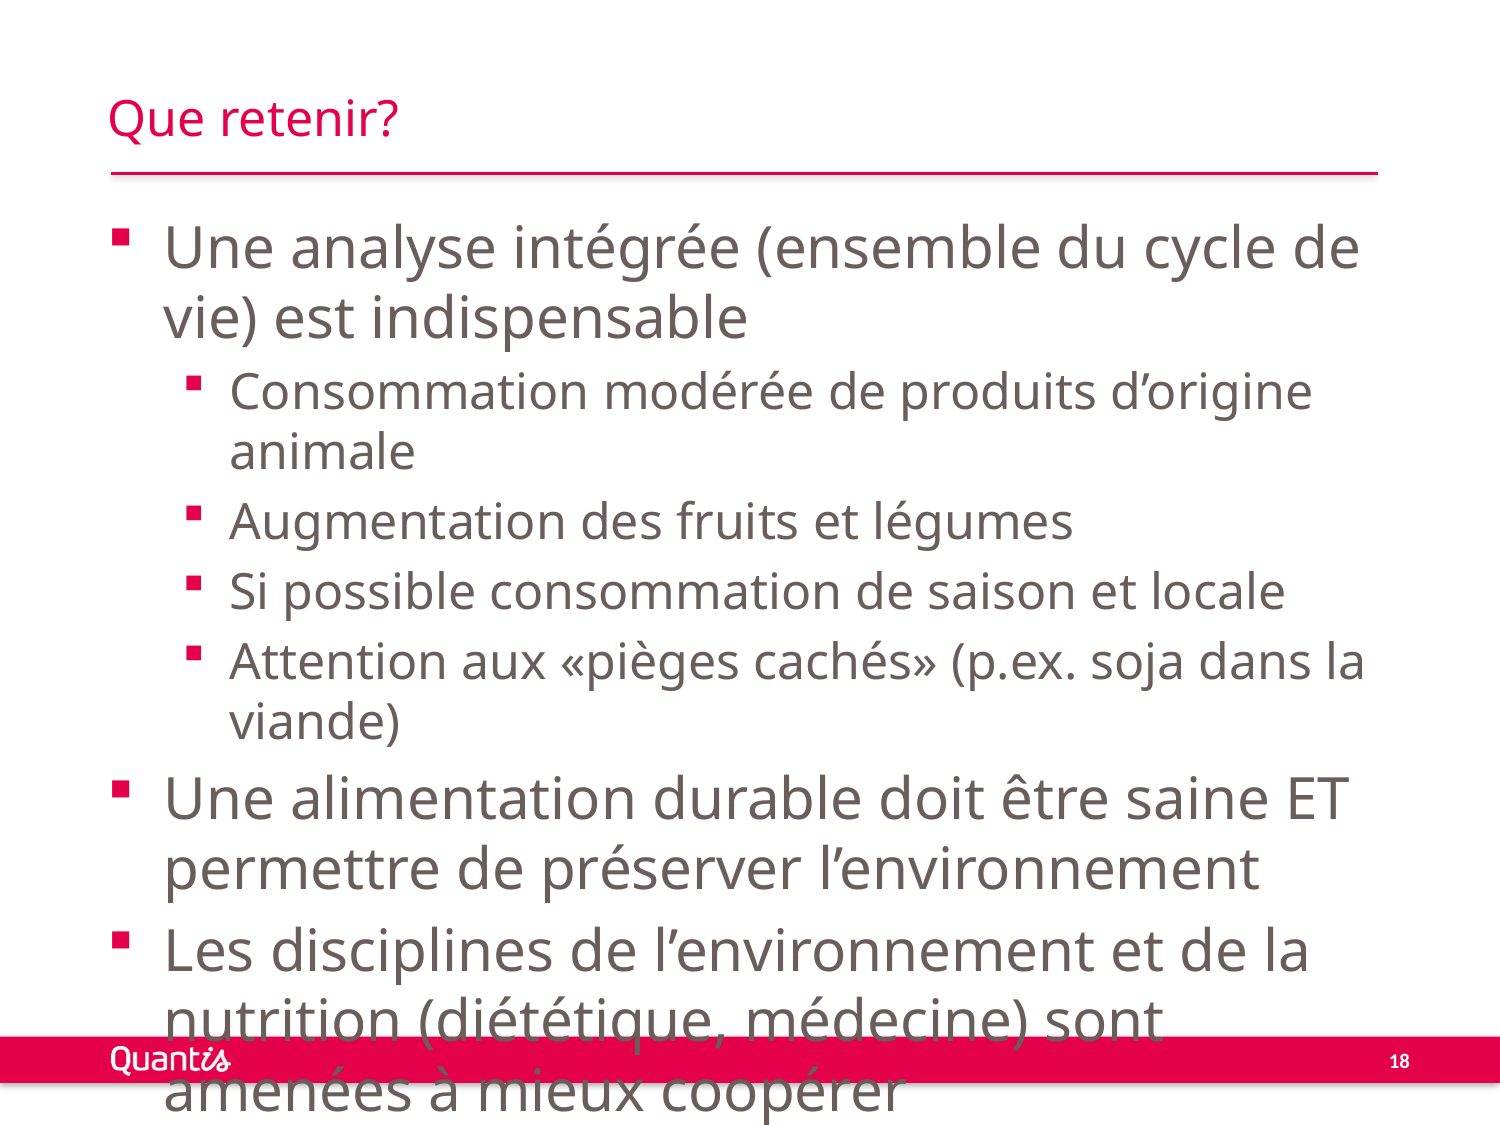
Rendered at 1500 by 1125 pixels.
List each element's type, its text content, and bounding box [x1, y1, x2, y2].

list Une analyse intégrée (ensemble du cycle de vie) est indispensable Consommation modérée de produits d’origine animale Augmentation des fruits et légumes Si possible consommation de saison et locale Attention aux «pièges cachés» (p.ex. soja dans la viande) Une alimentation durable doit être saine ET permettre de préserver l’environnement Les disciplines de l’environnement et de la nutrition (diététique, médecine) sont amenées à mieux coopérer [92, 202, 1443, 1005]
title Que retenir? [92, 62, 1443, 170]
picture [111, 1046, 231, 1076]
